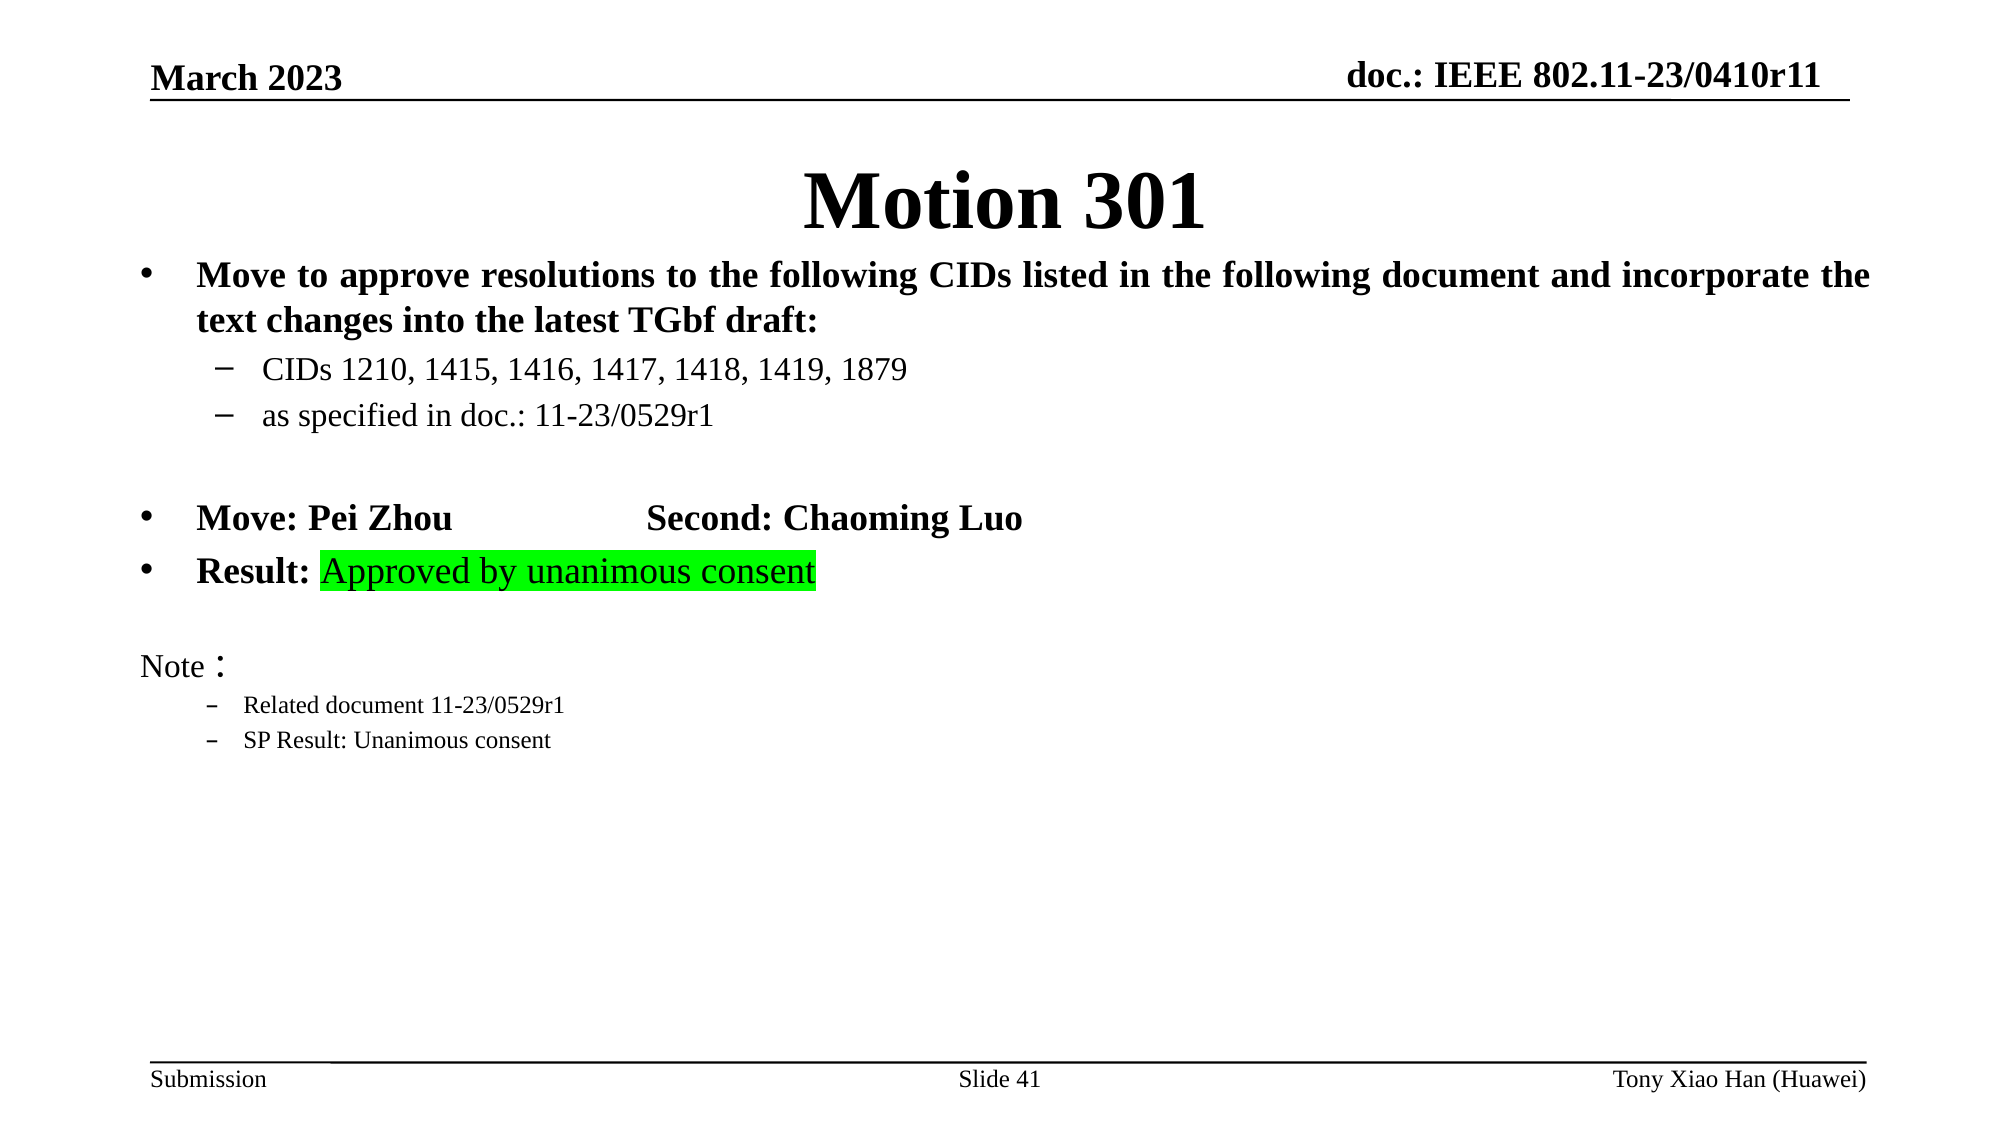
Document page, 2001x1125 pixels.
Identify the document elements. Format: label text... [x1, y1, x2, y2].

text_box Motion 301 [368, 137, 1644, 212]
text_box Move to approve resolutions to the following CIDs listed in the following document and incorporate the text changes into the latest TGbf draft: CIDs 1210, 1415, 1416, 1417, 1418, 1419, 1879 as specified in doc.: 11-23/0529r1 Move: Pei Zhou Second: Chaoming Luo Result: Approved by unanimous consent Note： Related document 11-23/0529r1 SP Result: Unanimous consent [125, 212, 1888, 900]
